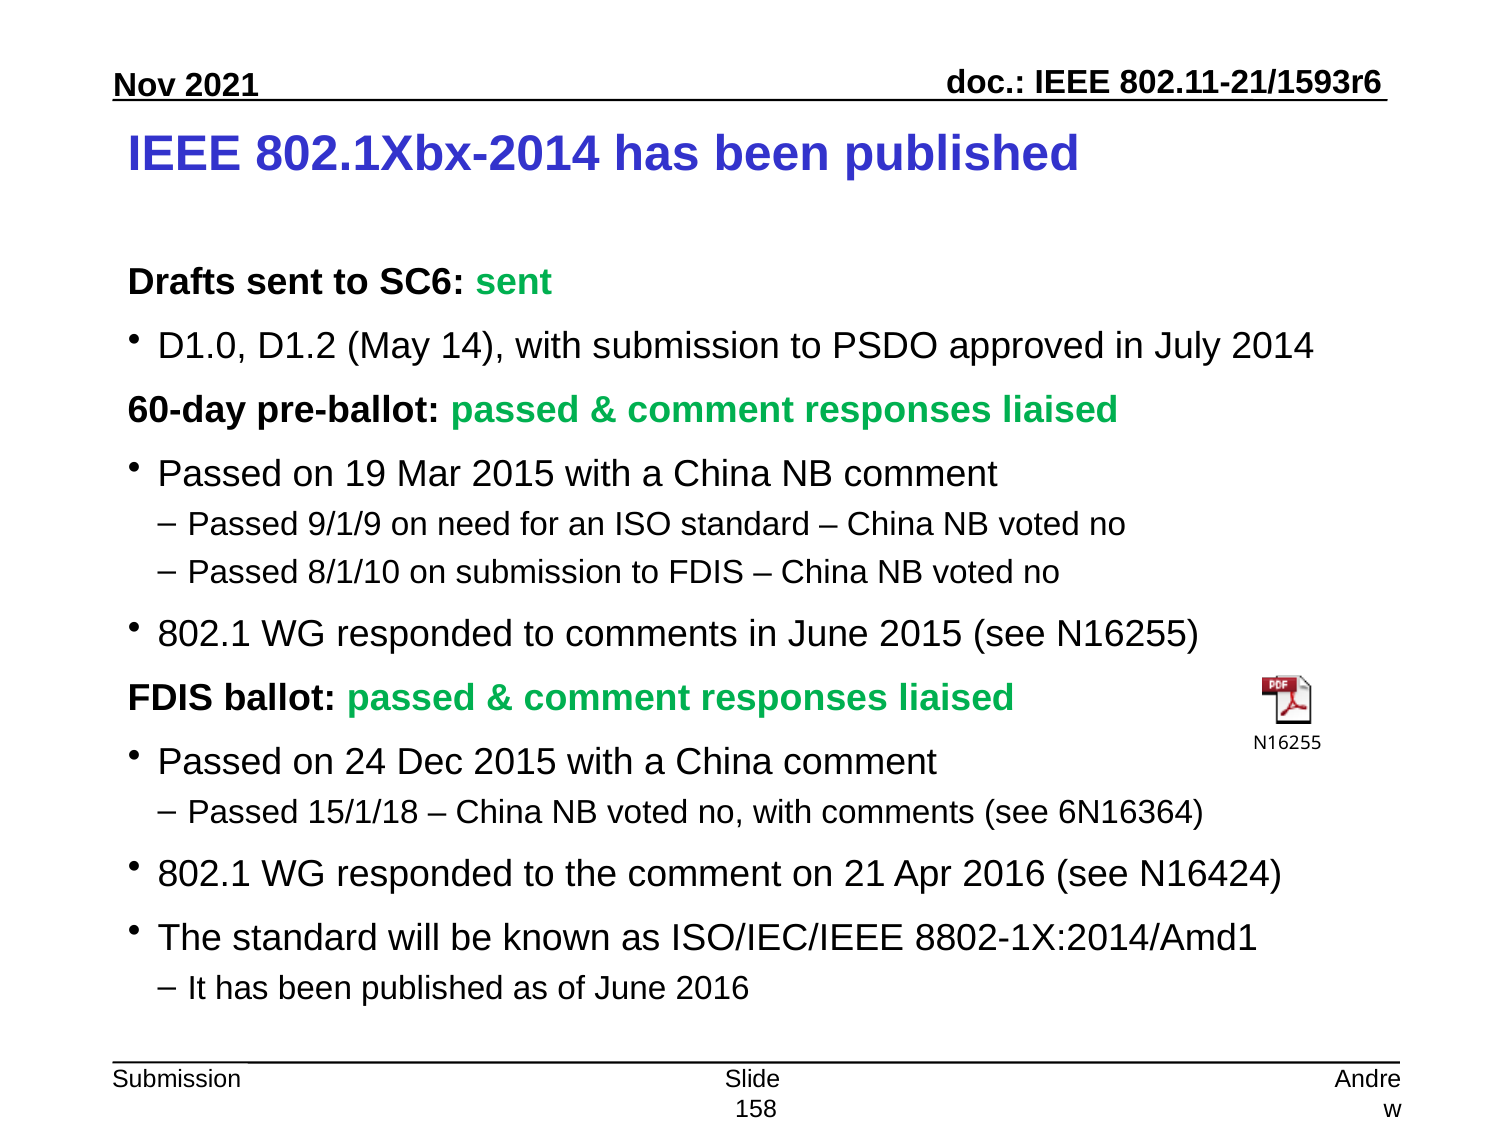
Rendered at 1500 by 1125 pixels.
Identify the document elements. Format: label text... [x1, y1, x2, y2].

slide_number Slide 158 [709, 1061, 803, 1093]
list Drafts sent to SC6: sent D1.0, D1.2 (May 14), with submission to PSDO approved in July 2014 60-day pre-ballot: passed & comment responses liaised Passed on 19 Mar 2015 with a China NB comment Passed 9/1/9 on need for an ISO standard – China NB voted no Passed 8/1/10 on submission to FDIS – China NB voted no 802.1 WG responded to comments in June 2015 (see N16255) FDIS ballot: passed & comment responses liaised Passed on 24 Dec 2015 with a China comment Passed 15/1/18 – China NB voted no, with comments (see 6N16364) 802.1 WG responded to the comment on 21 Apr 2016 (see N16424) The standard will be known as ISO/IEC/IEEE 8802-1X:2014/Amd1 It has been published as of June 2016 [112, 249, 1388, 925]
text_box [1212, 673, 1363, 801]
footer Andrew Myles, Cisco [1320, 1061, 1402, 1093]
title IEEE 802.1Xbx-2014 has been published [112, 112, 1413, 288]
